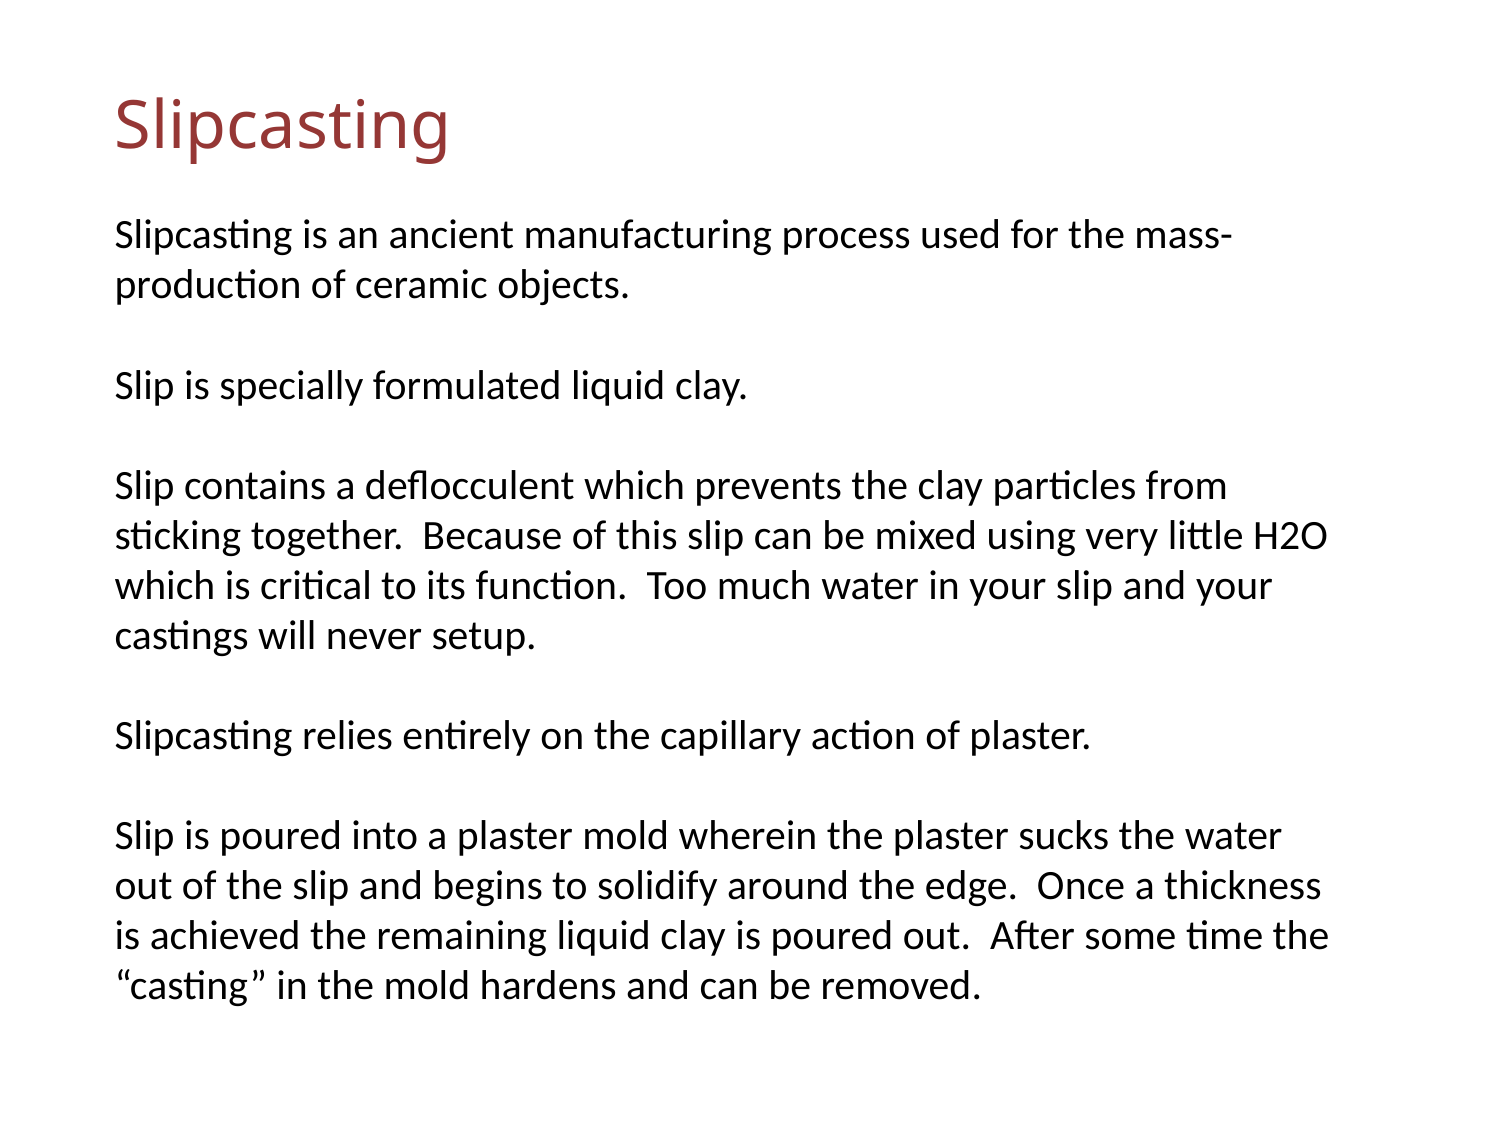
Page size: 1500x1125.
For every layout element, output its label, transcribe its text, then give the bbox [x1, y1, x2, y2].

text_box Slipcasting [99, 74, 1275, 199]
text_box Slipcasting is an ancient manufacturing process used for the mass-production of ceramic objects. Slip is specially formulated liquid clay. Slip contains a deflocculent which prevents the clay particles from sticking together. Because of this slip can be mixed using very little H2O which is critical to its function. Too much water in your slip and your castings will never setup. Slipcasting relies entirely on the capillary action of plaster. Slip is poured into a plaster mold wherein the plaster sucks the water out of the slip and begins to solidify around the edge. Once a thickness is achieved the remaining liquid clay is poured out. After some time the “casting” in the mold hardens and can be removed. [99, 199, 1363, 1015]
